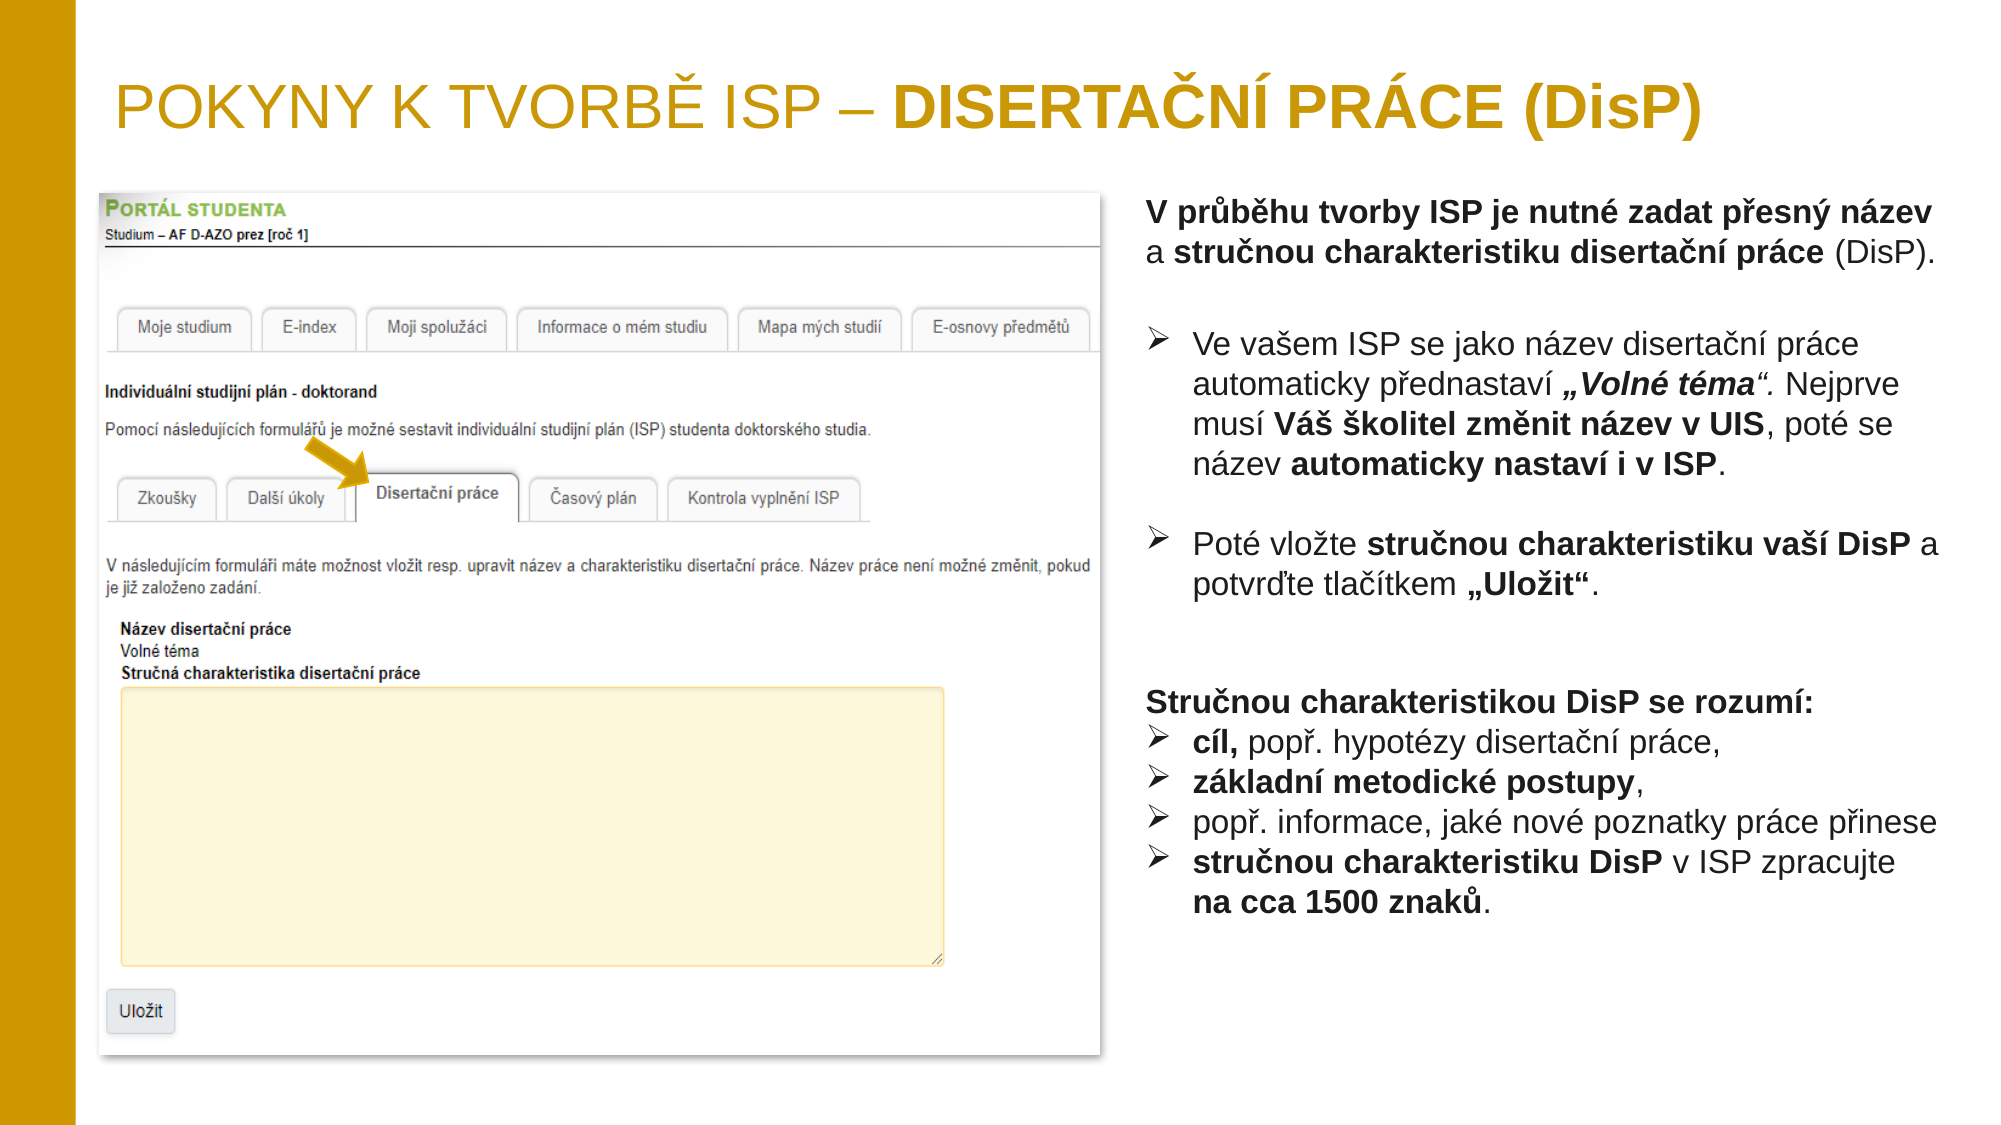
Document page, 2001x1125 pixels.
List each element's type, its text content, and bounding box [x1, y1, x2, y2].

text_box V průběhu tvorby ISP je nutné zadat přesný název a stručnou charakteristiku disertační práce (DisP). Ve vašem ISP se jako název disertační práce automaticky přednastaví „Volné téma“. Nejprve musí Váš školitel změnit název v UIS, poté se název automaticky nastaví i v ISP. Poté vložte stručnou charakteristiku vaší DisP a potvrďte tlačítkem „Uložit“. Stručnou charakteristikou DisP se rozumí: cíl, popř. hypotézy disertační práce, základní metodické postupy, popř. informace, jaké nové poznatky práce přinese stručnou charakteristiku DisP v ISP zpracujte na cca 1500 znaků. [1130, 183, 1966, 988]
text_box POKYNY K TVORBĚ ISP – DISERTAČNÍ PRÁCE (DisP) [99, 58, 1807, 148]
picture [99, 193, 1100, 1055]
